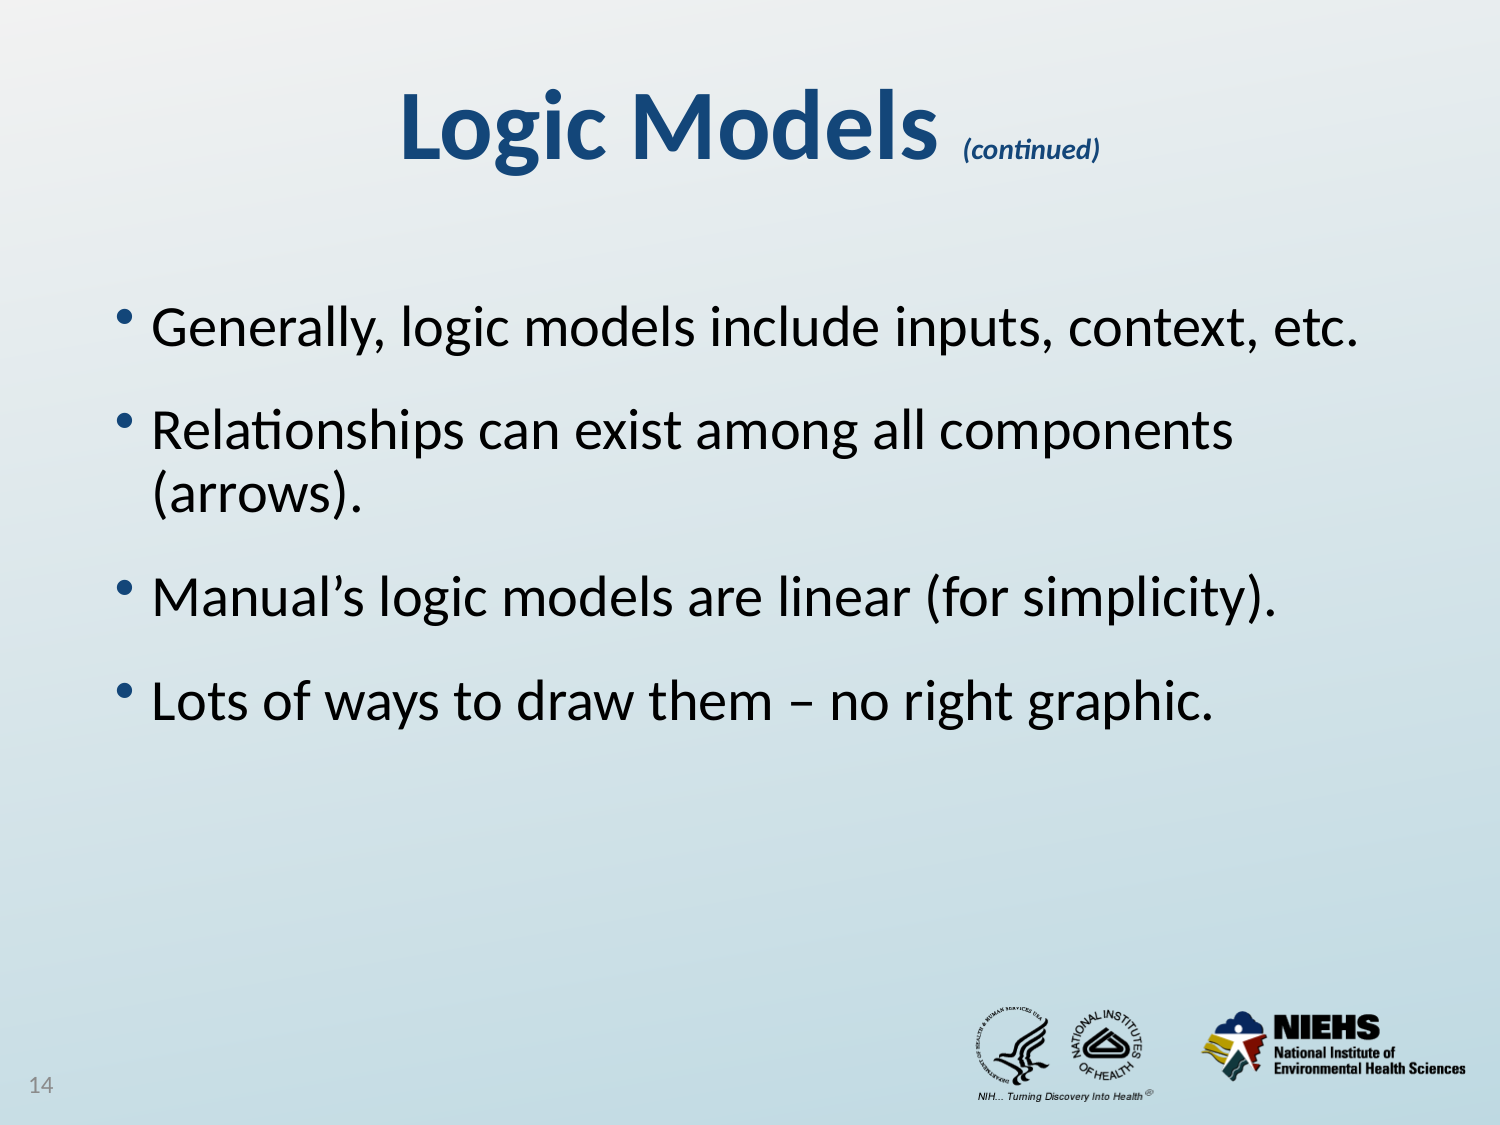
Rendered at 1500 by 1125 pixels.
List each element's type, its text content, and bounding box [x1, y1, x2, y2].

title Logic Models (continued) [0, 52, 1500, 172]
picture [975, 1007, 1466, 1102]
list Generally, logic models include inputs, context, etc. Relationships can exist among all components (arrows). Manual’s logic models are linear (for simplicity). Lots of ways to draw them – no right graphic. [99, 187, 1425, 941]
